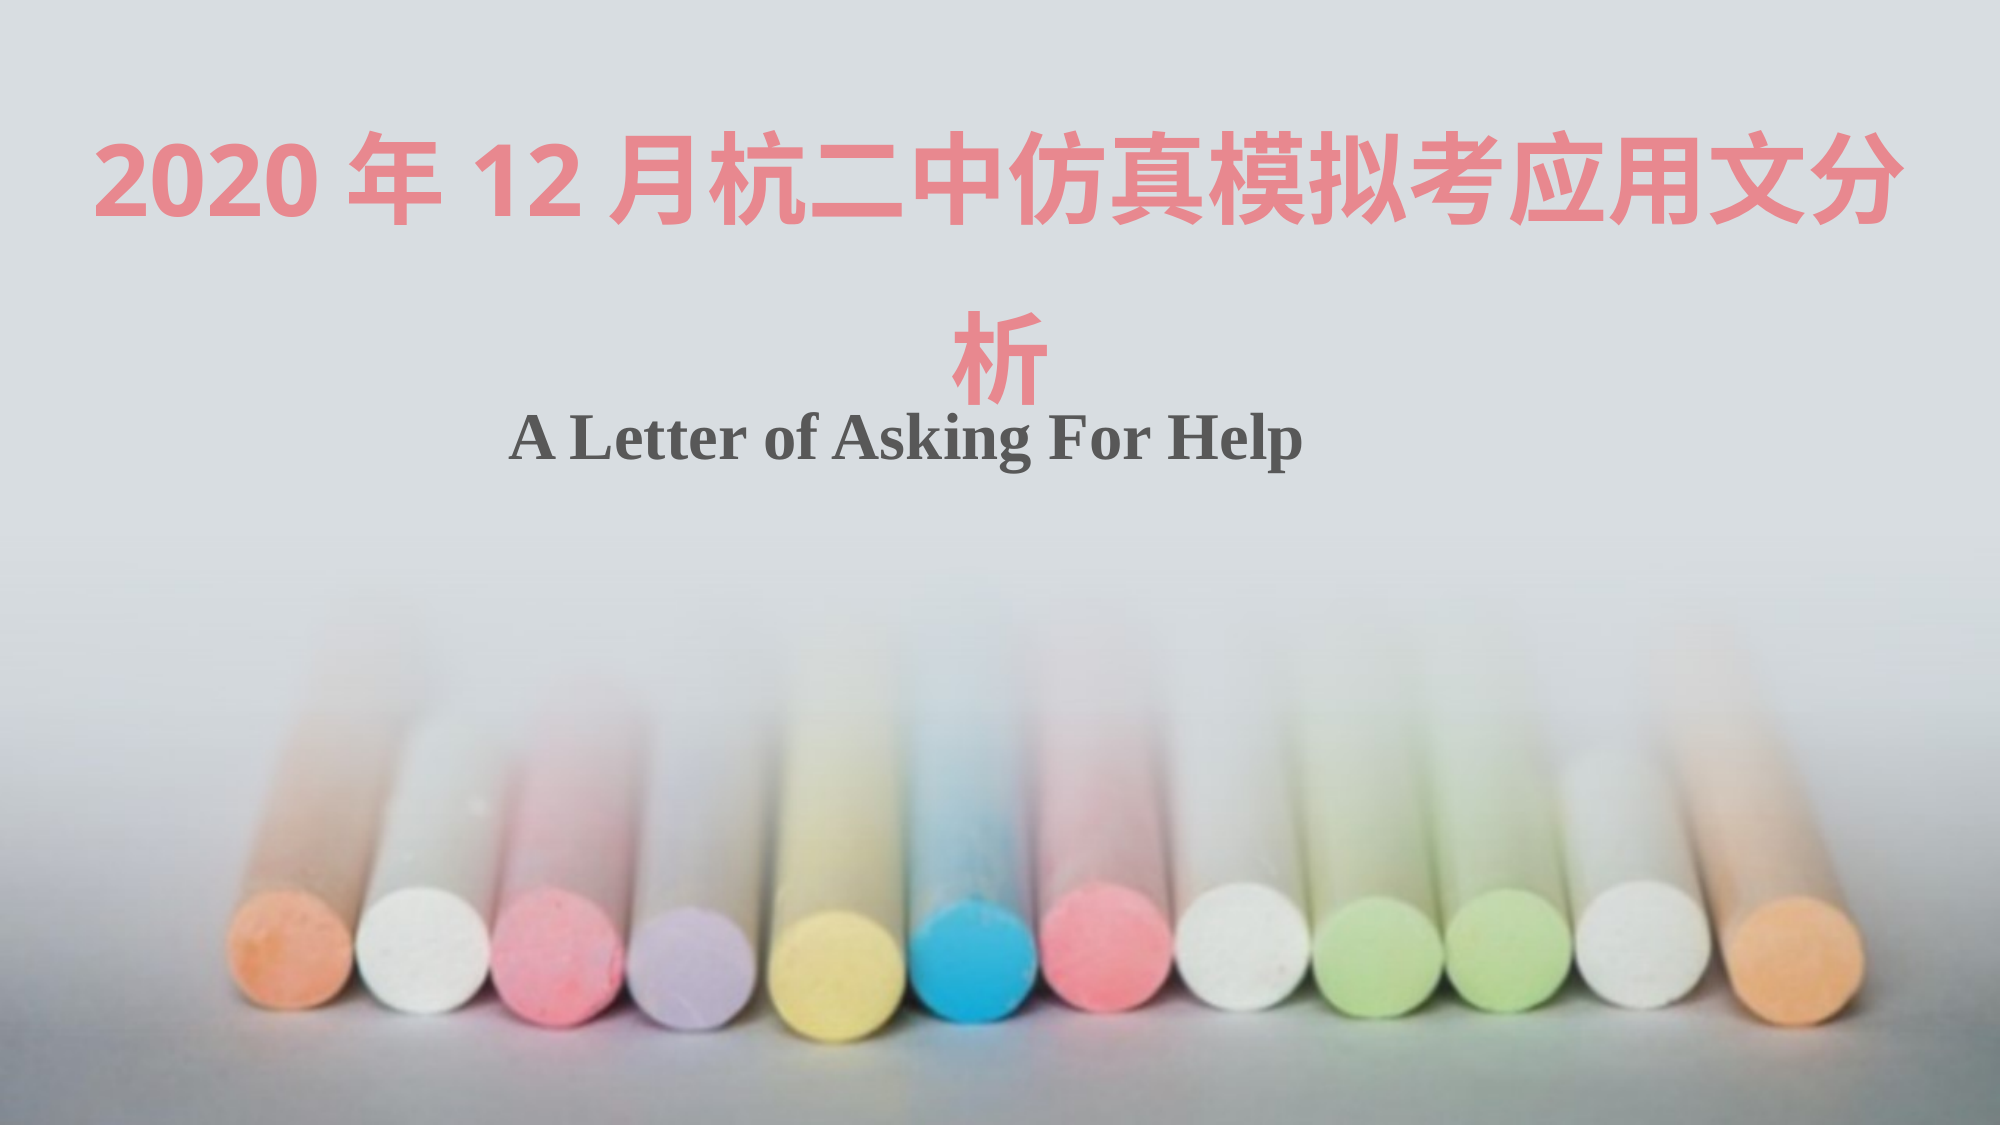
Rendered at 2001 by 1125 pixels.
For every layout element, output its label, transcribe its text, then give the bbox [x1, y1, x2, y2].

picture [0, 0, 2000, 1125]
text_box A Letter of Asking For Help [493, 385, 1321, 480]
title 2020年12月杭二中仿真模拟考应用文分析 [55, 123, 1945, 350]
